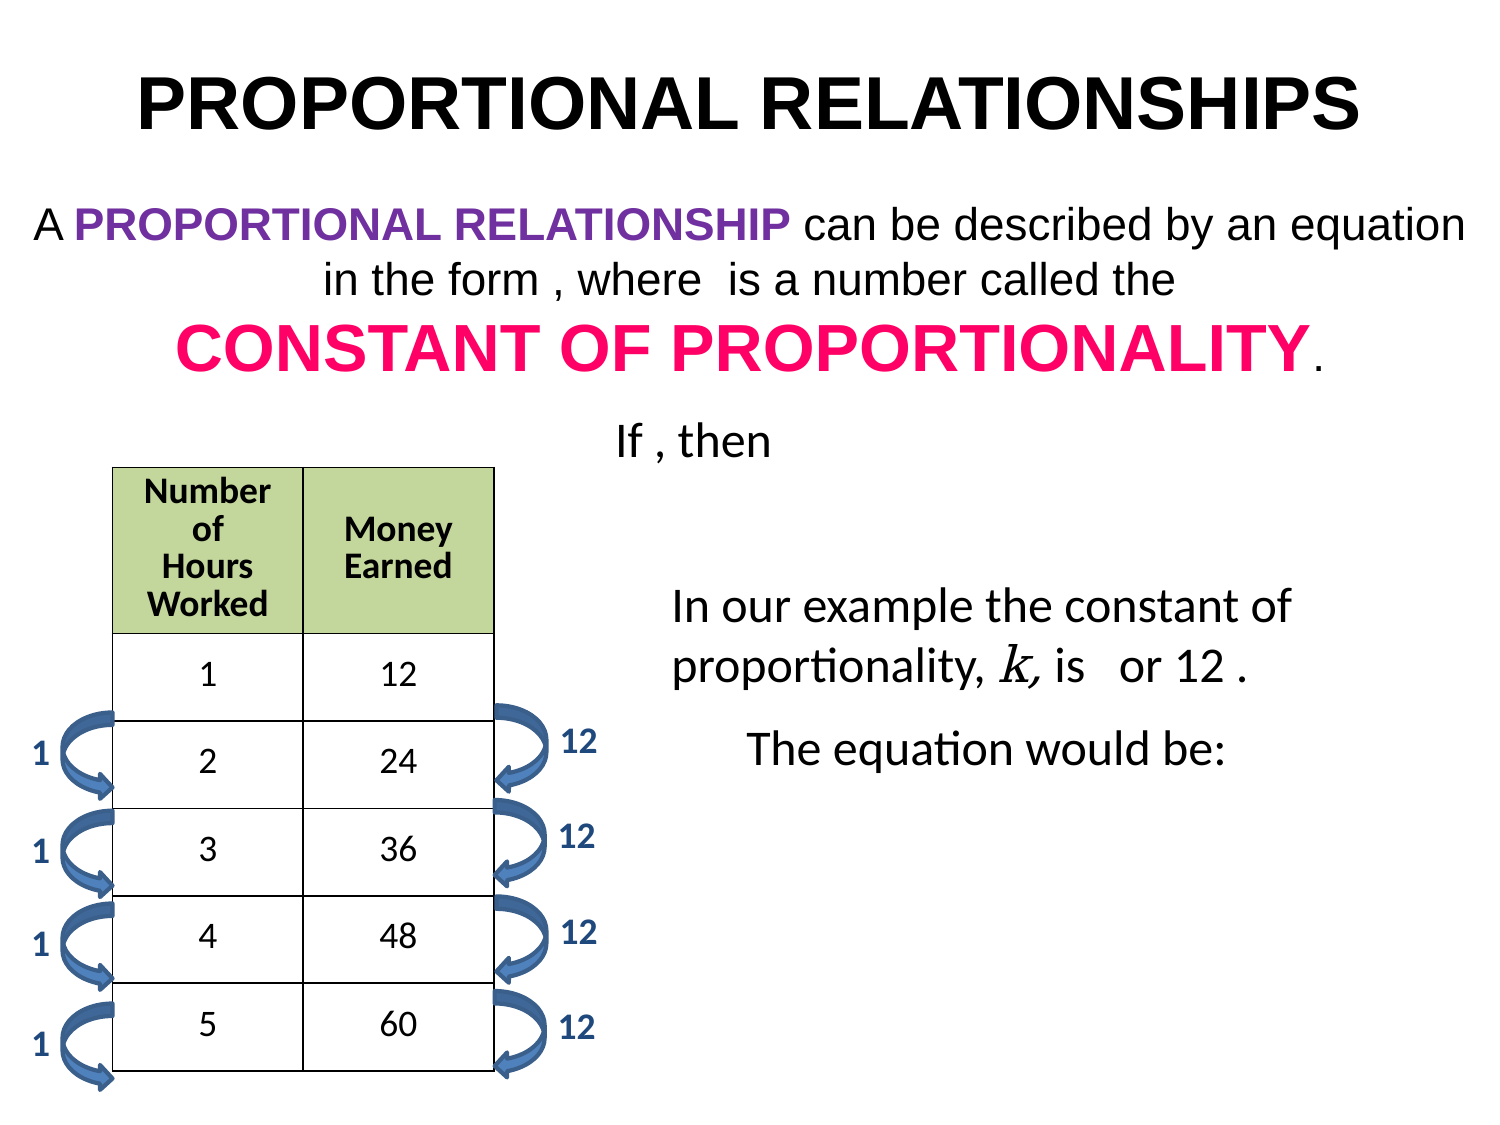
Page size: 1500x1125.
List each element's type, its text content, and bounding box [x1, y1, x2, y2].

text_box [494, 756, 543, 794]
table_cell 24 [304, 722, 493, 808]
text_box 1 [12, 818, 69, 879]
table_header Number of Hours Worked [113, 468, 302, 633]
text_box 1 [12, 911, 69, 972]
text_box 12 [537, 708, 620, 769]
text_box [492, 797, 535, 830]
text_box [69, 901, 115, 937]
table_cell 3 [113, 809, 302, 895]
text_box [69, 760, 115, 801]
table_cell 1 [113, 634, 302, 720]
text_box [492, 988, 535, 1021]
table_cell 5 [113, 984, 302, 1070]
text_box 12 [535, 803, 618, 864]
table_cell 48 [304, 897, 493, 982]
table_cell 12 [304, 634, 493, 720]
text_box [69, 951, 115, 992]
text_box [492, 1042, 541, 1080]
text_box [69, 858, 115, 899]
table_cell 60 [304, 984, 493, 1070]
text_box 1 [12, 1011, 69, 1072]
text_box PROPORTIONAL RELATIONSHIPS [0, 37, 1500, 163]
text_box [69, 1051, 115, 1092]
text_box [494, 894, 537, 927]
text_box [69, 710, 115, 746]
table_cell 4 [113, 897, 302, 982]
table_cell 36 [304, 809, 493, 895]
text_box 12 [535, 994, 618, 1055]
text_box [69, 808, 115, 844]
text_box [494, 703, 537, 736]
text_box [492, 851, 541, 889]
table_cell 2 [113, 722, 302, 808]
text_box 1 [12, 720, 69, 781]
table_header Money Earned [304, 468, 493, 633]
text_box 12 [537, 899, 620, 960]
text_box [69, 1001, 115, 1037]
text_box [494, 947, 543, 985]
